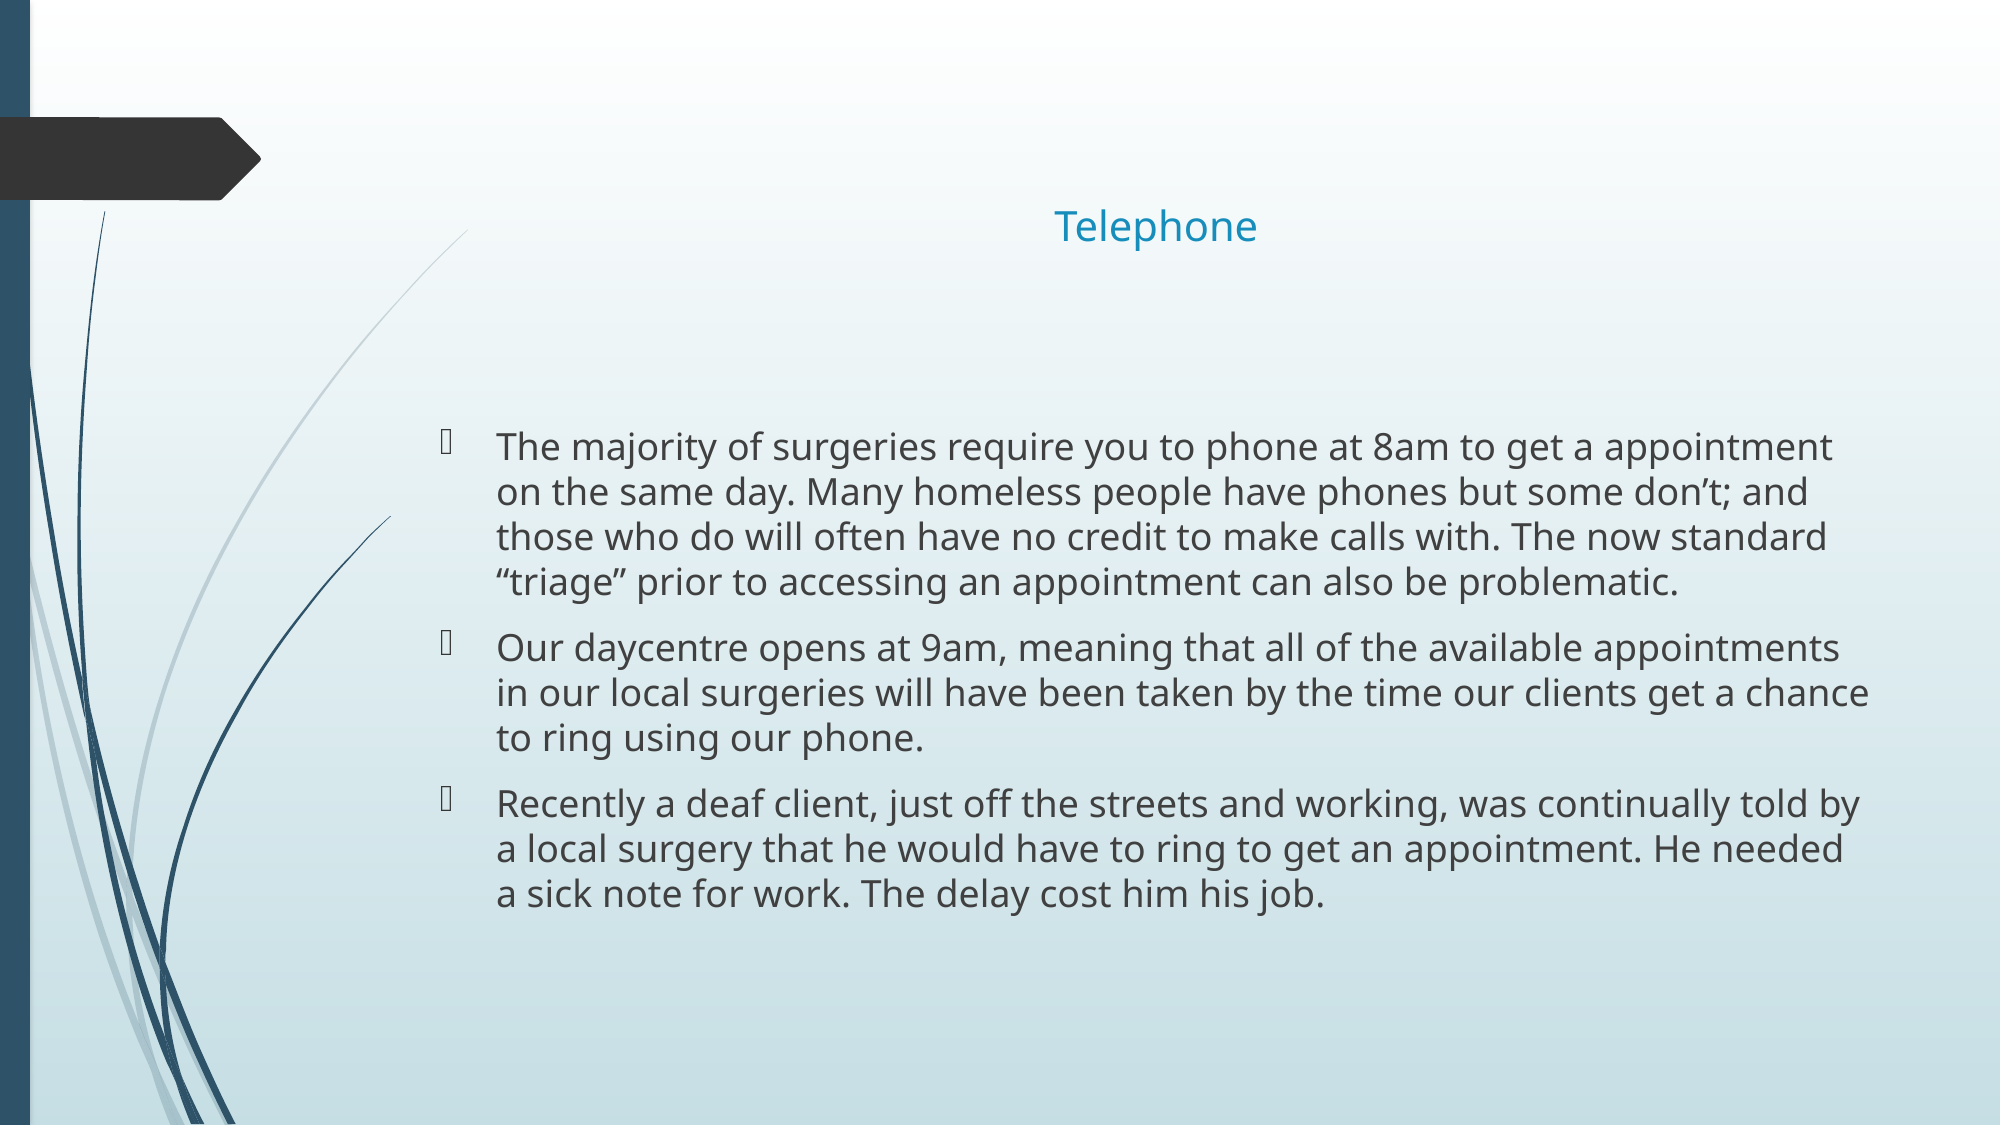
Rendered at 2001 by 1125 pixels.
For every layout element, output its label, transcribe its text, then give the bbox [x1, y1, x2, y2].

title Telephone [425, 102, 1888, 313]
list The majority of surgeries require you to phone at 8am to get a appointment on the same day. Many homeless people have phones but some don’t; and those who do will often have no credit to make calls with. The now standard “triage” prior to accessing an appointment can also be problematic. Our daycentre opens at 9am, meaning that all of the available appointments in our local surgeries will have been taken by the time our clients get a chance to ring using our phone. Recently a deaf client, just off the streets and working, was continually told by a local surgery that he would have to ring to get an appointment. He needed a sick note for work. The delay cost him his job. [424, 350, 1888, 970]
